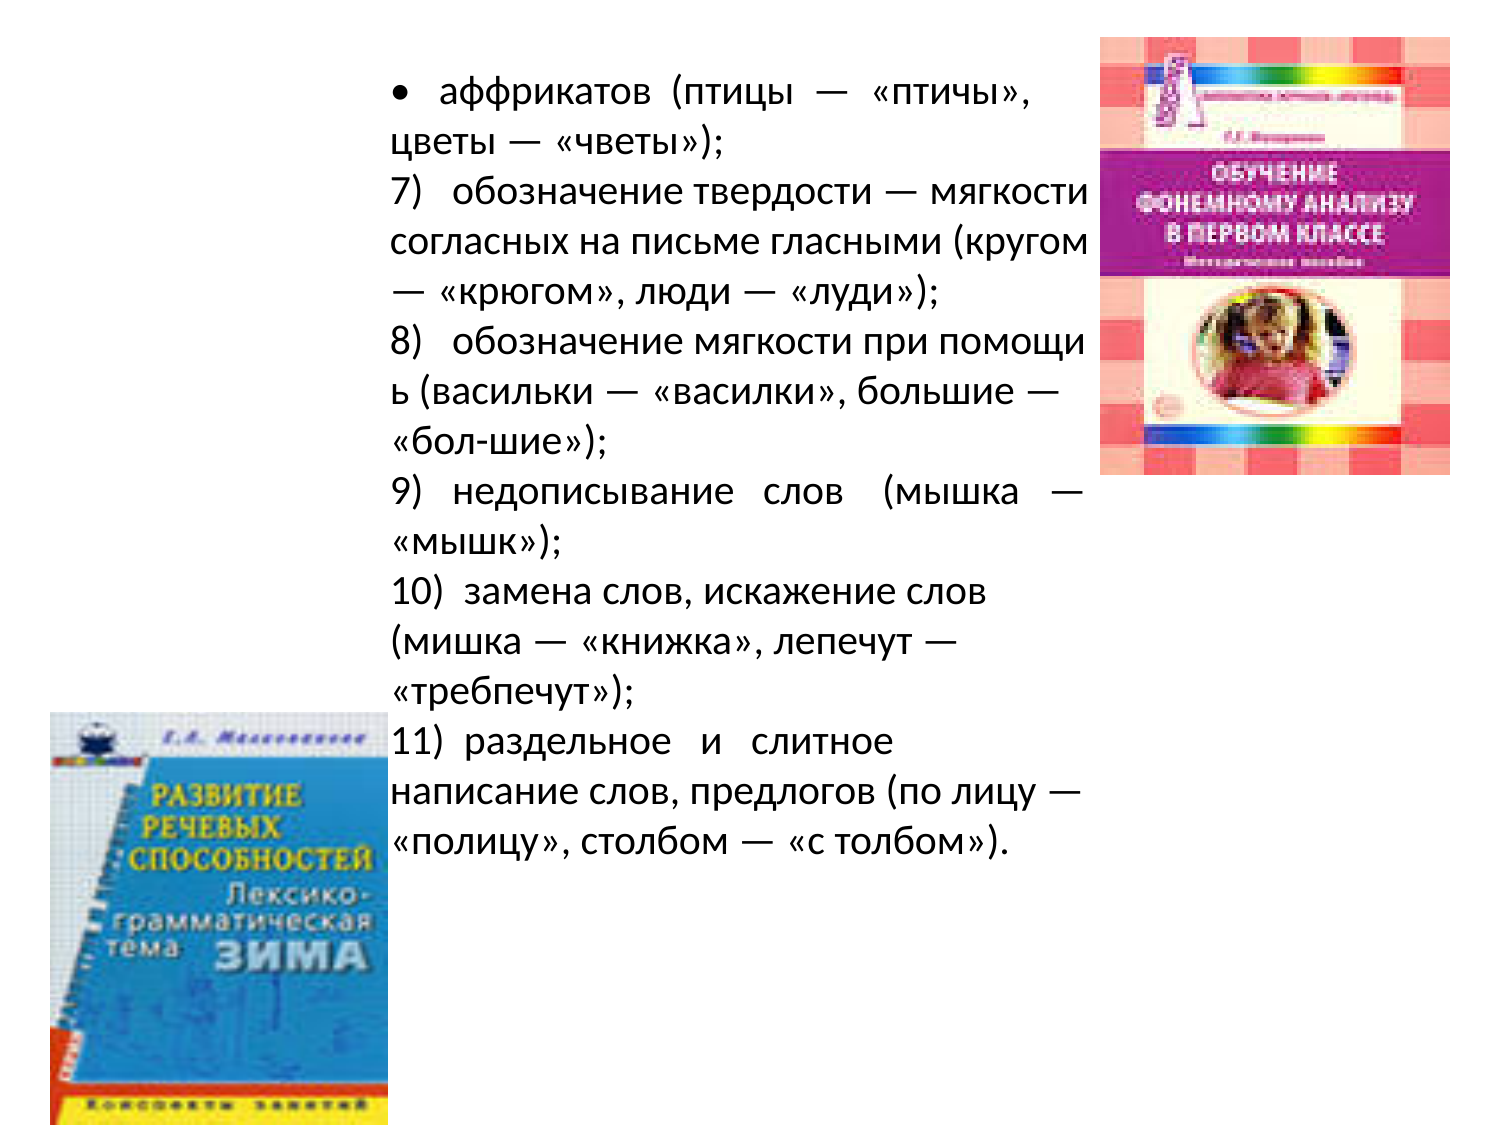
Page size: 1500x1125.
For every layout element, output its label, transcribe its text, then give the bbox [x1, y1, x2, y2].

picture [1099, 37, 1451, 476]
text_box • аффрикатов (птицы — «птичы», цветы — «чветы»); 7) обозначение твердости — мягкости согласных на письме гласными (кругом — «крюгом», люди — «луди»); 8) обозначение мягкости при помощи ь (васильки — «василки», большие — «бол-шие»); 9) недописывание слов (мышка — «мышк»); 10) замена слов, искажение слов (мишка — «книжка», лепечут — «требпечут»); 11) раздельное и слитное написание слов, предлогов (по лицу — «полицу», столбом — «с толбом»). [374, 55, 1125, 871]
picture [49, 712, 388, 1125]
